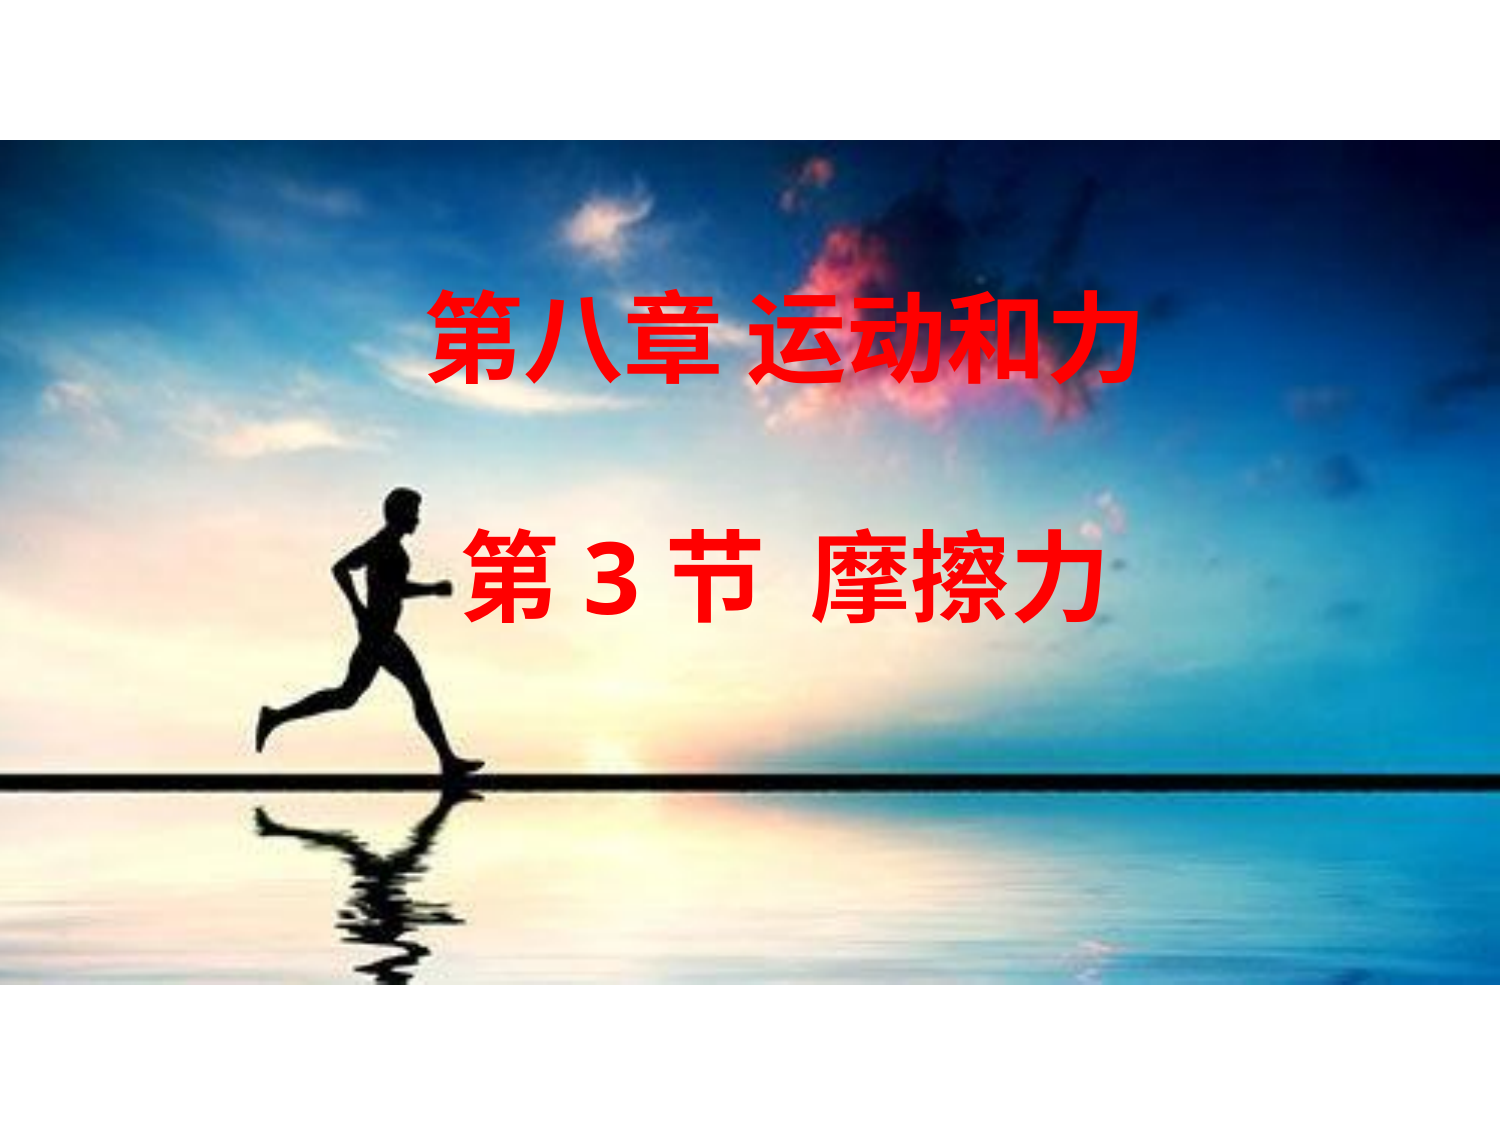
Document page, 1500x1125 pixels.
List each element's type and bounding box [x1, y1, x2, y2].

picture [0, 140, 1500, 985]
